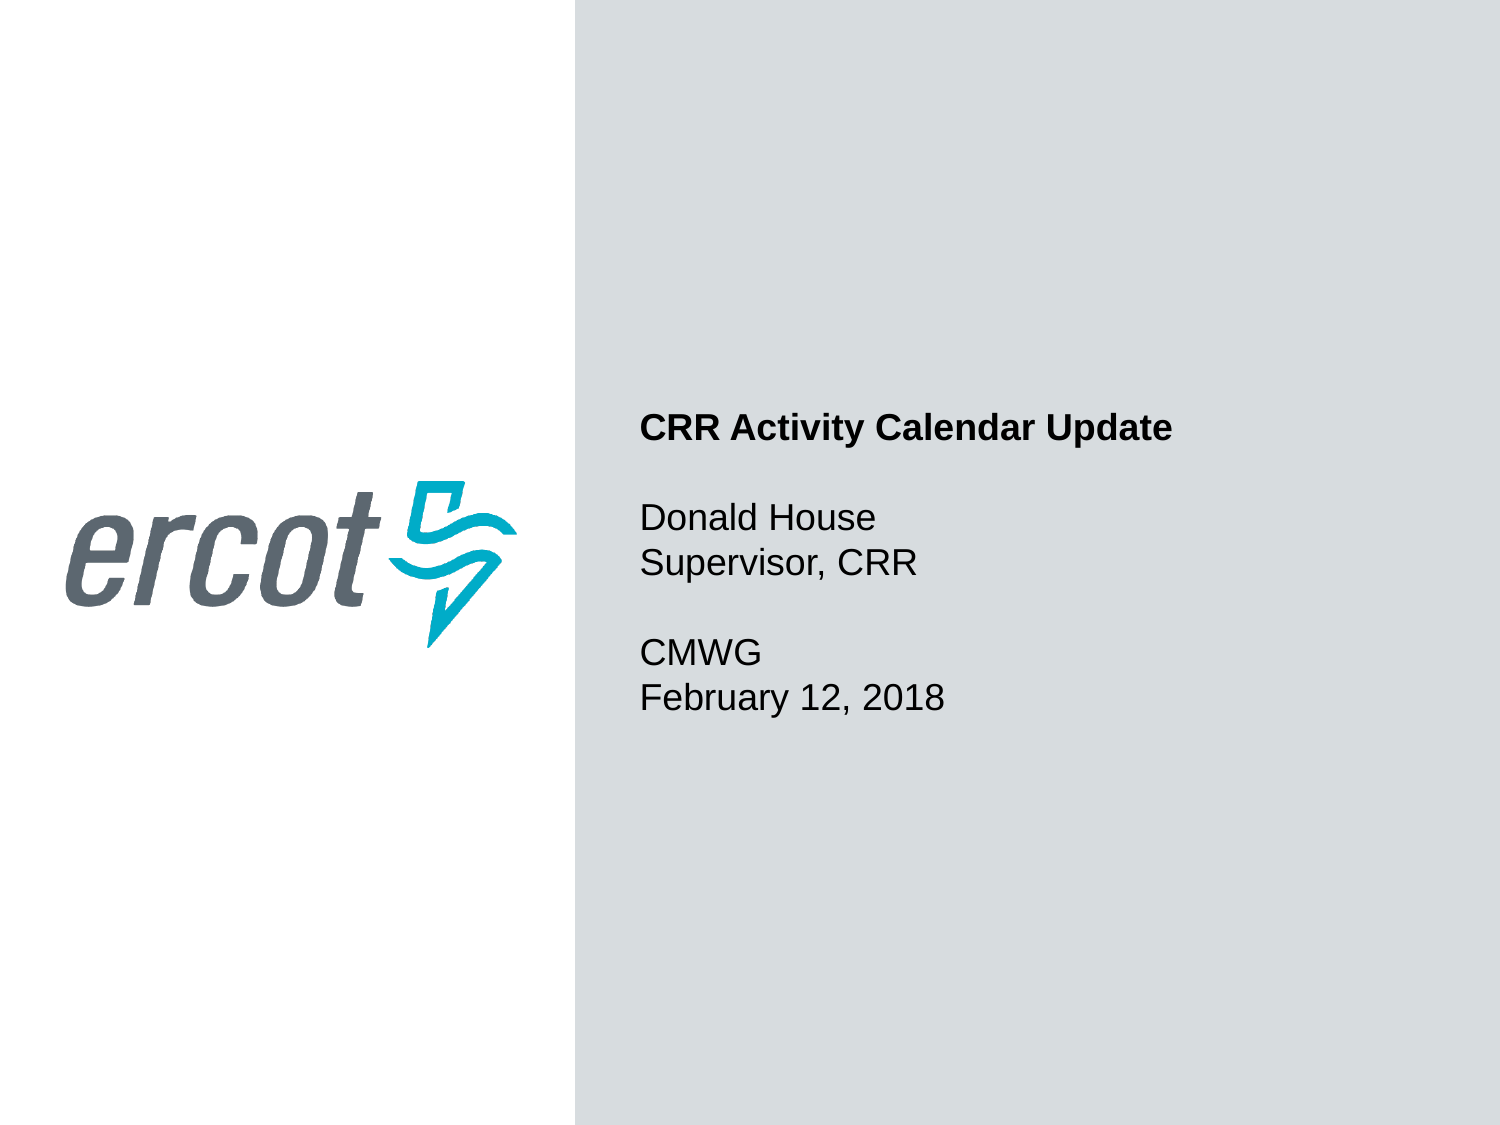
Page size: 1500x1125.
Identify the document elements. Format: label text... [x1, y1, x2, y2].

text_box CRR Activity Calendar Update Donald House Supervisor, CRR CMWG February 12, 2018 [624, 395, 1450, 726]
picture [56, 471, 525, 654]
